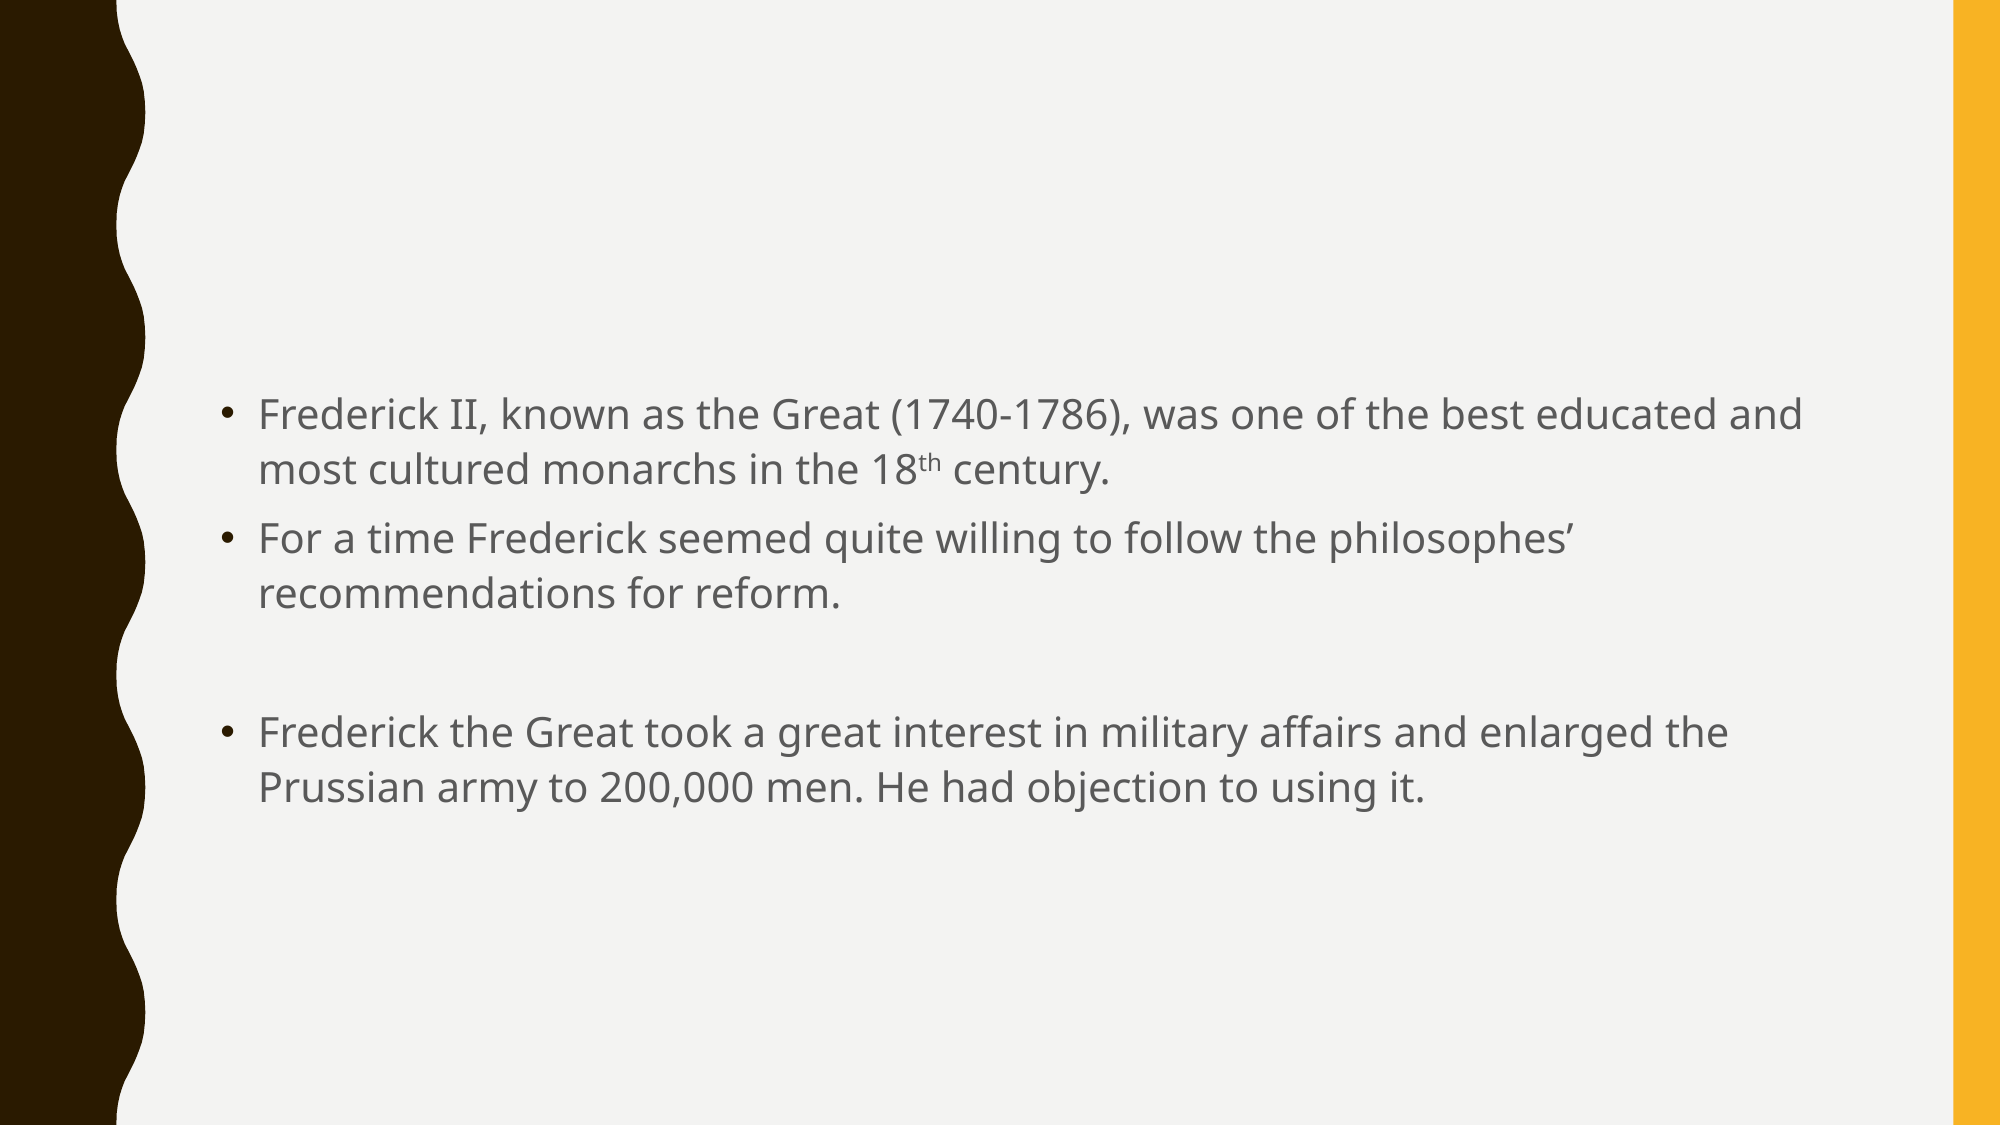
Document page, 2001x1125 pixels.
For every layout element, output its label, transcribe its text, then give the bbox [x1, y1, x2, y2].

list Frederick II, known as the Great (1740-1786), was one of the best educated and most cultured monarchs in the 18th century. For a time Frederick seemed quite willing to follow the philosophes’ recommendations for reform. Frederick the Great took a great interest in military affairs and enlarged the Prussian army to 200,000 men. He had objection to using it. [205, 375, 1875, 965]
